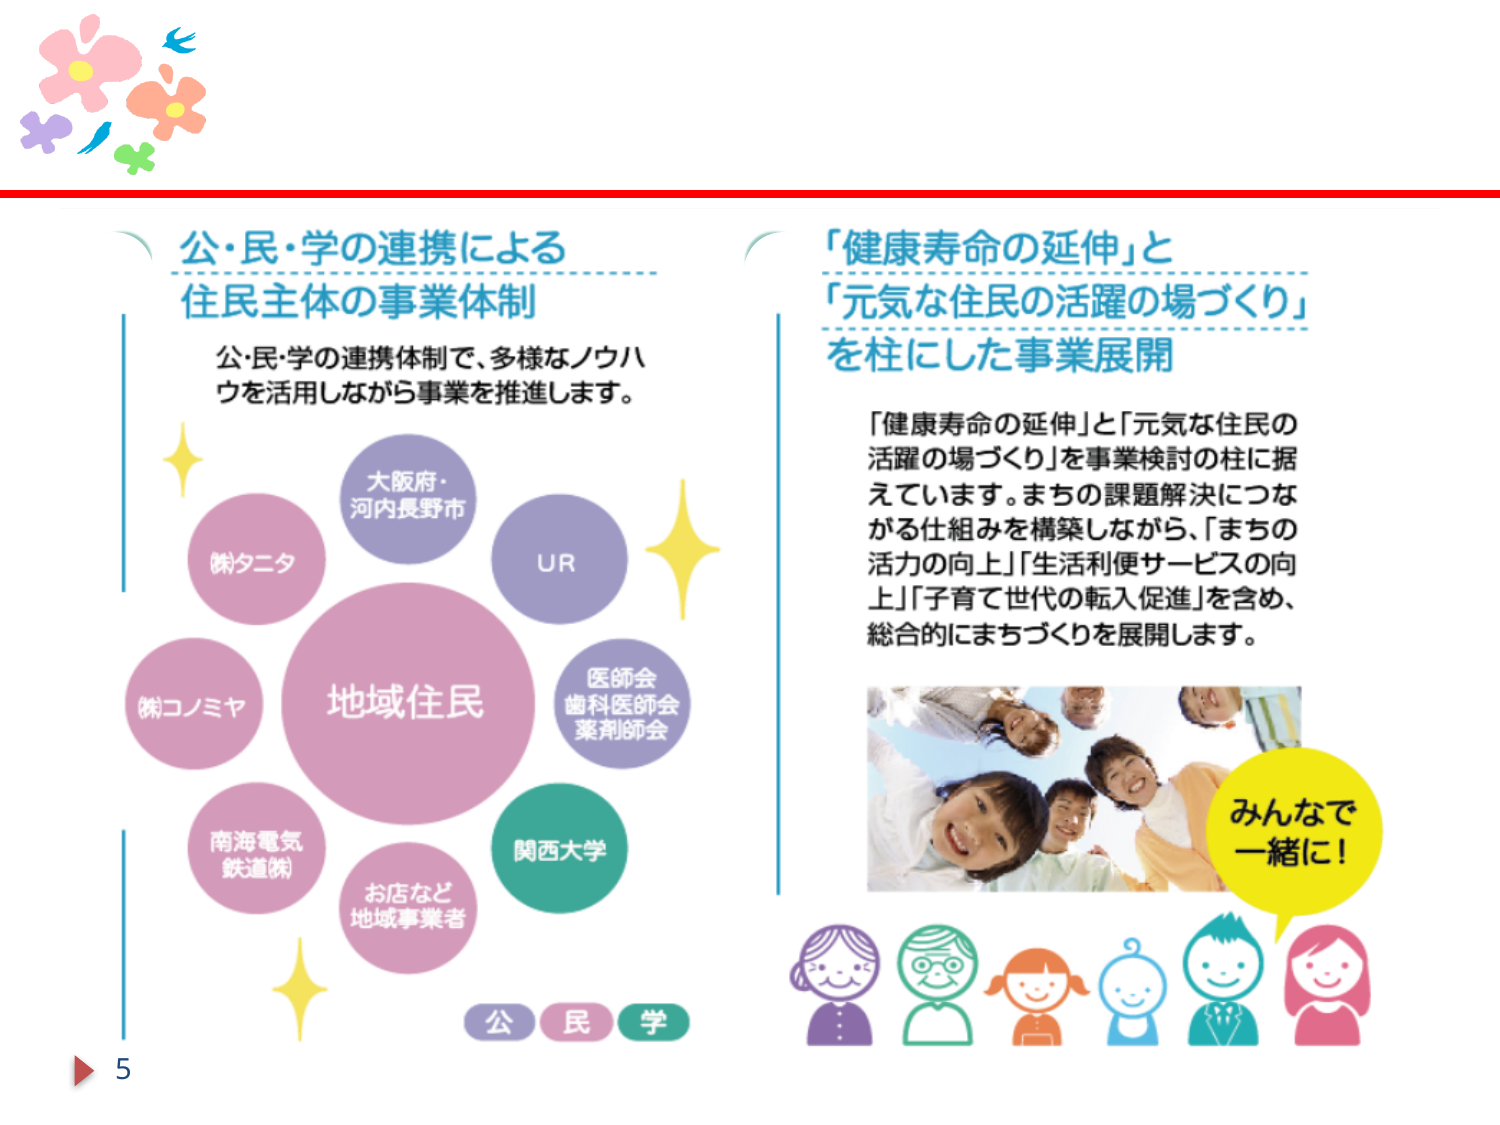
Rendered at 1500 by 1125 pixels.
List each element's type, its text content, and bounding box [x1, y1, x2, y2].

picture [59, 207, 1442, 1048]
slide_number 5 [100, 1060, 426, 1103]
picture [19, 14, 206, 176]
